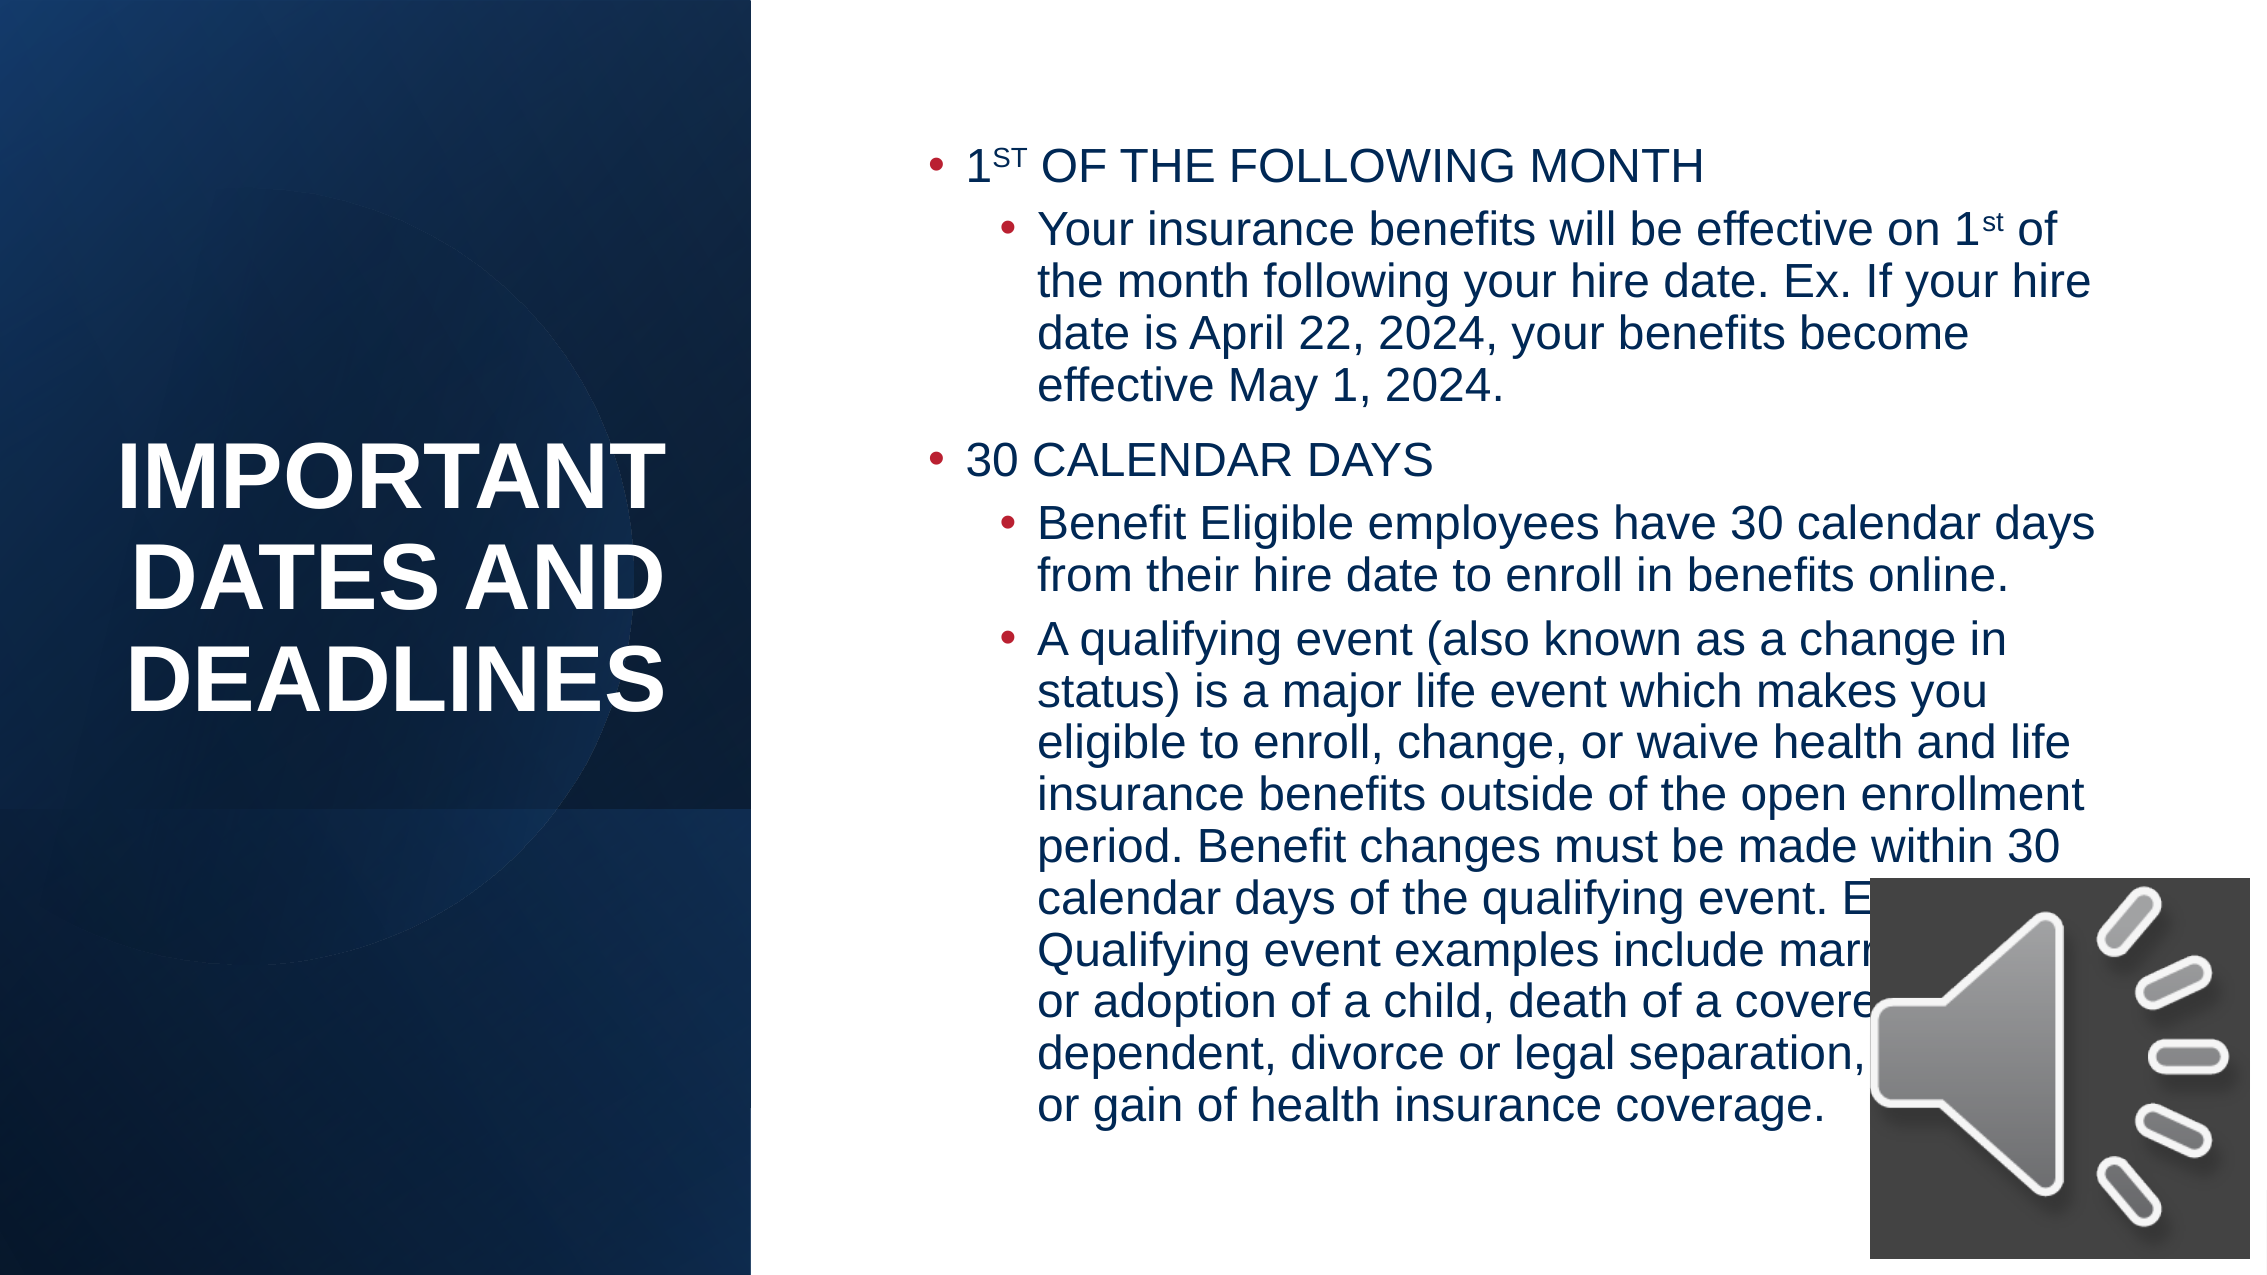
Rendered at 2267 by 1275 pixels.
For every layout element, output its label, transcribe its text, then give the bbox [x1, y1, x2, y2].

picture [1868, 877, 2252, 1260]
text_box 1ST OF THE FOLLOWING MONTH Your insurance benefits will be effective on 1st of the month following your hire date. Ex. If your hire date is April 22, 2024, your benefits become effective May 1, 2024. 30 CALENDAR DAYS Benefit Eligible employees have 30 calendar days from their hire date to enroll in benefits online. A qualifying event (also known as a change in status) is a major life event which makes you eligible to enroll, change, or waive health and life insurance benefits outside of the open enrollment period. Benefit changes must be made within 30 calendar days of the qualifying event. Ex. Qualifying event examples include marriage, birth or adoption of a child, death of a covered dependent, divorce or legal separation, and loss or gain of health insurance coverage. [894, 120, 2113, 1152]
text_box [0, 0, 752, 1274]
title IMPORTANT DATES AND DEADLINES [86, 109, 682, 739]
text_box [752, 0, 2267, 1275]
